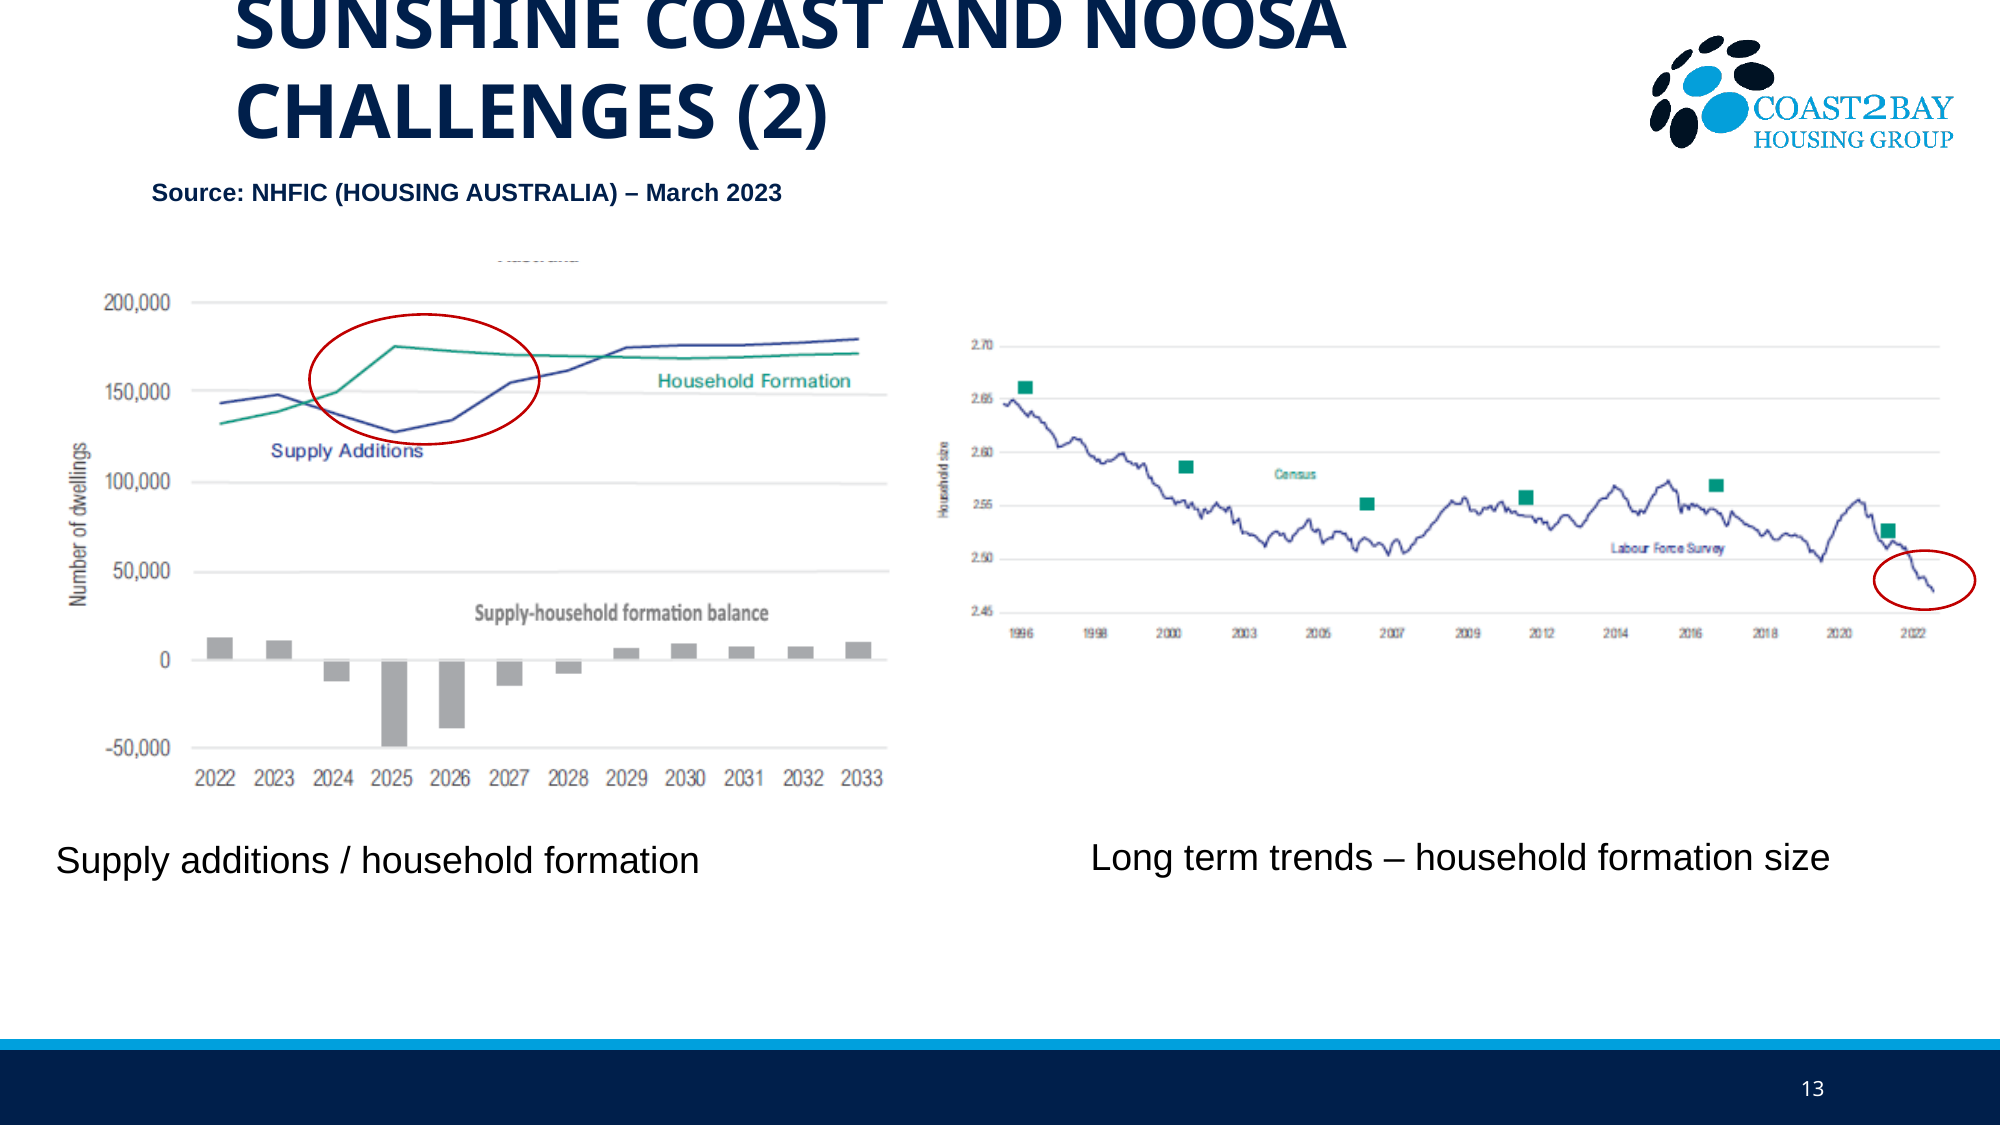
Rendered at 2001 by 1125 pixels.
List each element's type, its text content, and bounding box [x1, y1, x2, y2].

picture [925, 325, 1968, 682]
text_box Supply additions / household formation [40, 828, 785, 889]
text_box Source: NHFIC (HOUSING AUSTRALIA) – March 2023 [149, 174, 1875, 207]
slide_number 13 [1624, 1059, 1840, 1120]
text_box Long term trends – household formation size [1075, 825, 1902, 886]
picture [1637, 0, 1966, 223]
text_box Sunshine Coast AND NOOSA Challenges (2) [232, 0, 1604, 154]
picture [48, 261, 919, 829]
